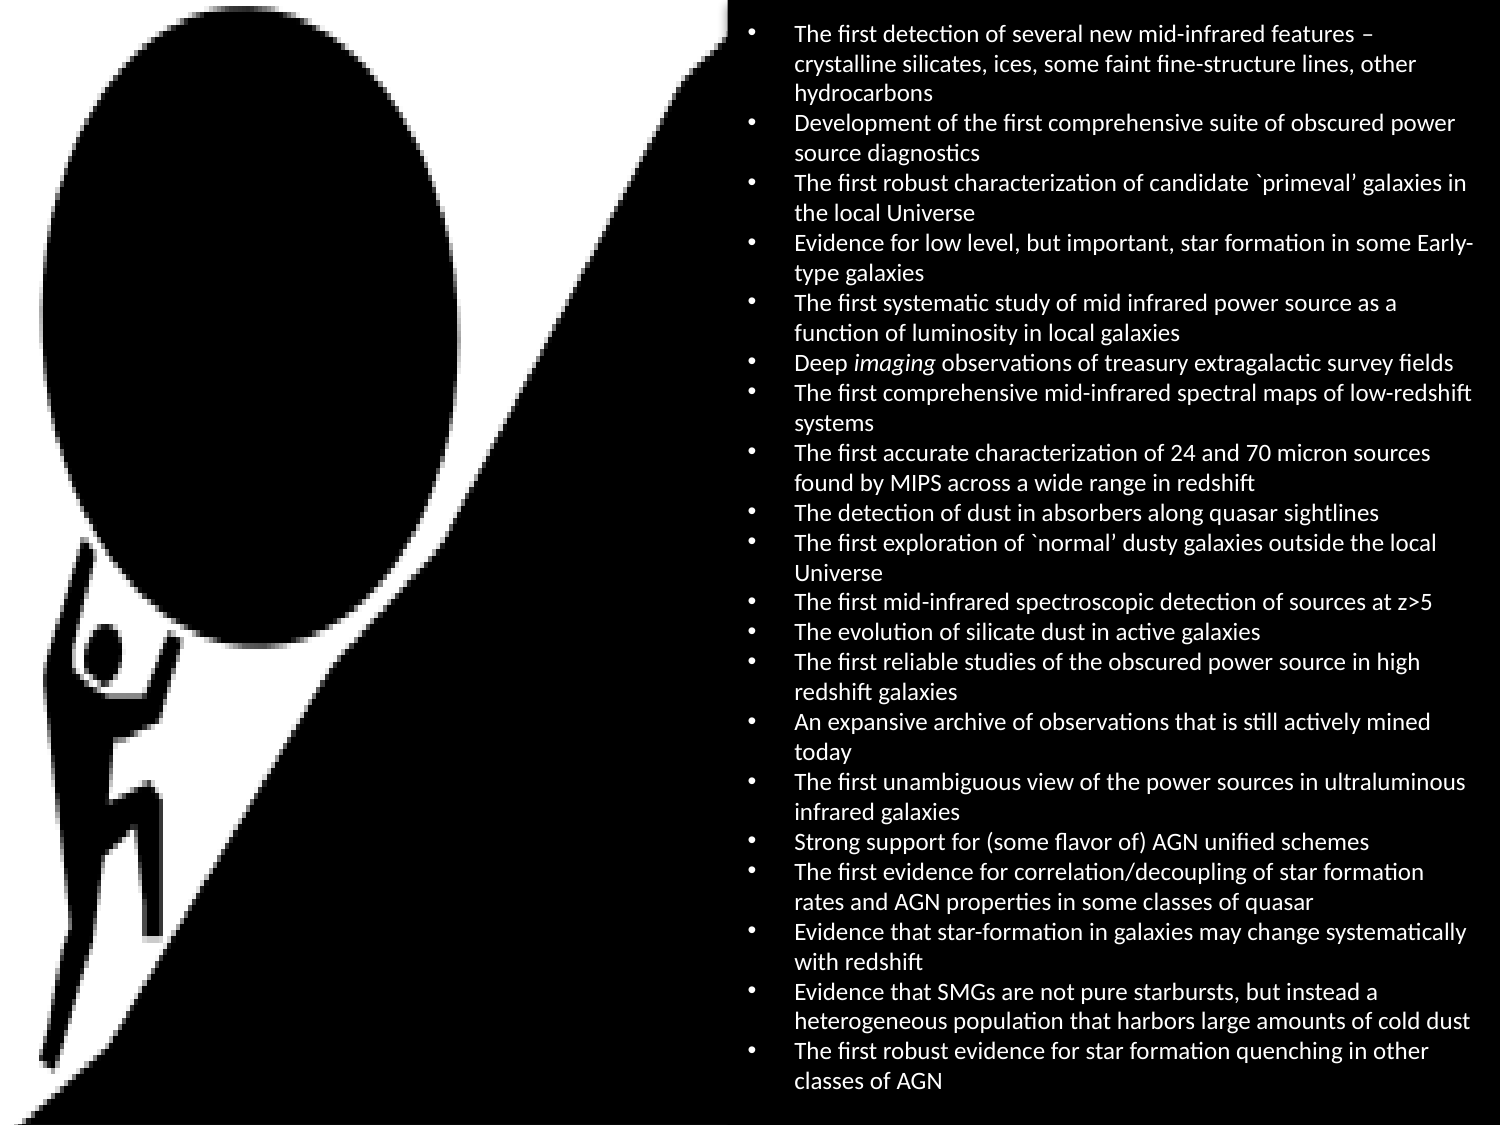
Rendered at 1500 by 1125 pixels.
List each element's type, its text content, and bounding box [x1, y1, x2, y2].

picture [0, 0, 797, 1125]
text_box The first detection of several new mid-infrared features – crystalline silicates, ices, some faint fine-structure lines, other hydrocarbons Development of the first comprehensive suite of obscured power source diagnostics The first robust characterization of candidate `primeval’ galaxies in the local Universe Evidence for low level, but important, star formation in some Early-type galaxies The first systematic study of mid infrared power source as a function of luminosity in local galaxies Deep imaging observations of treasury extragalactic survey fields The first comprehensive mid-infrared spectral maps of low-redshift systems The first accurate characterization of 24 and 70 micron sources found by MIPS across a wide range in redshift The detection of dust in absorbers along quasar sightlines The first exploration of `normal’ dusty galaxies outside the local Universe The first mid-infrared spectroscopic detection of sources at z>5 The evolution of silicate dust in active galaxies The first reliable studies of the obscured power source in high redshift galaxies An expansive archive of observations that is still actively mined today The first unambiguous view of the power sources in ultraluminous infrared galaxies Strong support for (some flavor of) AGN unified schemes The first evidence for correlation/decoupling of star formation rates and AGN properties in some classes of quasar Evidence that star-formation in galaxies may change systematically with redshift Evidence that SMGs are not pure starbursts, but instead a heterogeneous population that harbors large amounts of cold dust The first robust evidence for star formation quenching in other classes of AGN [803, 9, 1488, 1103]
text_box [803, 0, 1500, 1125]
